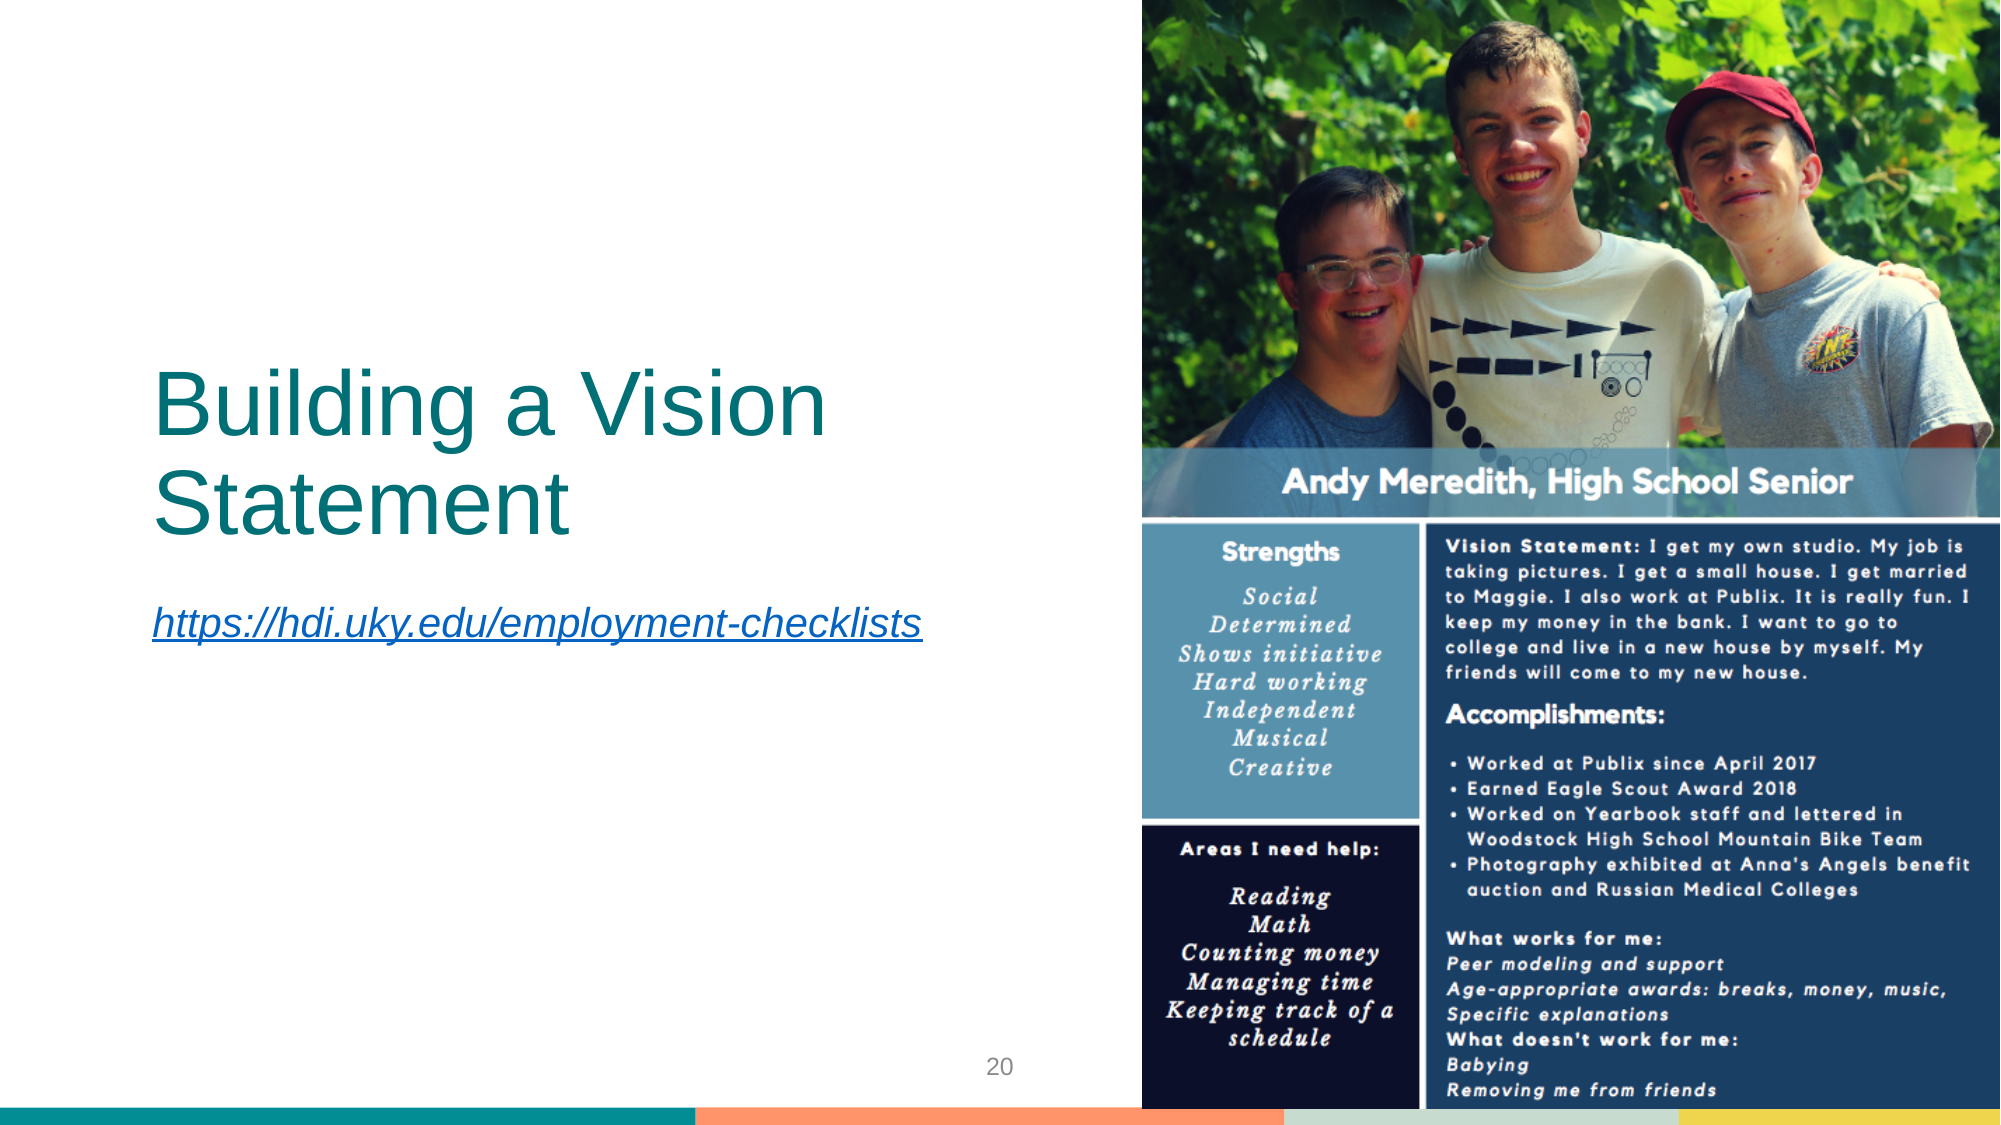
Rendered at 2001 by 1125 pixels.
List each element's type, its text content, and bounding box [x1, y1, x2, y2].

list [1142, 0, 2000, 1110]
list https://hdi.uky.edu/employment-checklists [137, 593, 988, 1014]
title Building a Vision Statement [137, 59, 988, 593]
slide_number 20 [774, 1035, 1142, 1096]
